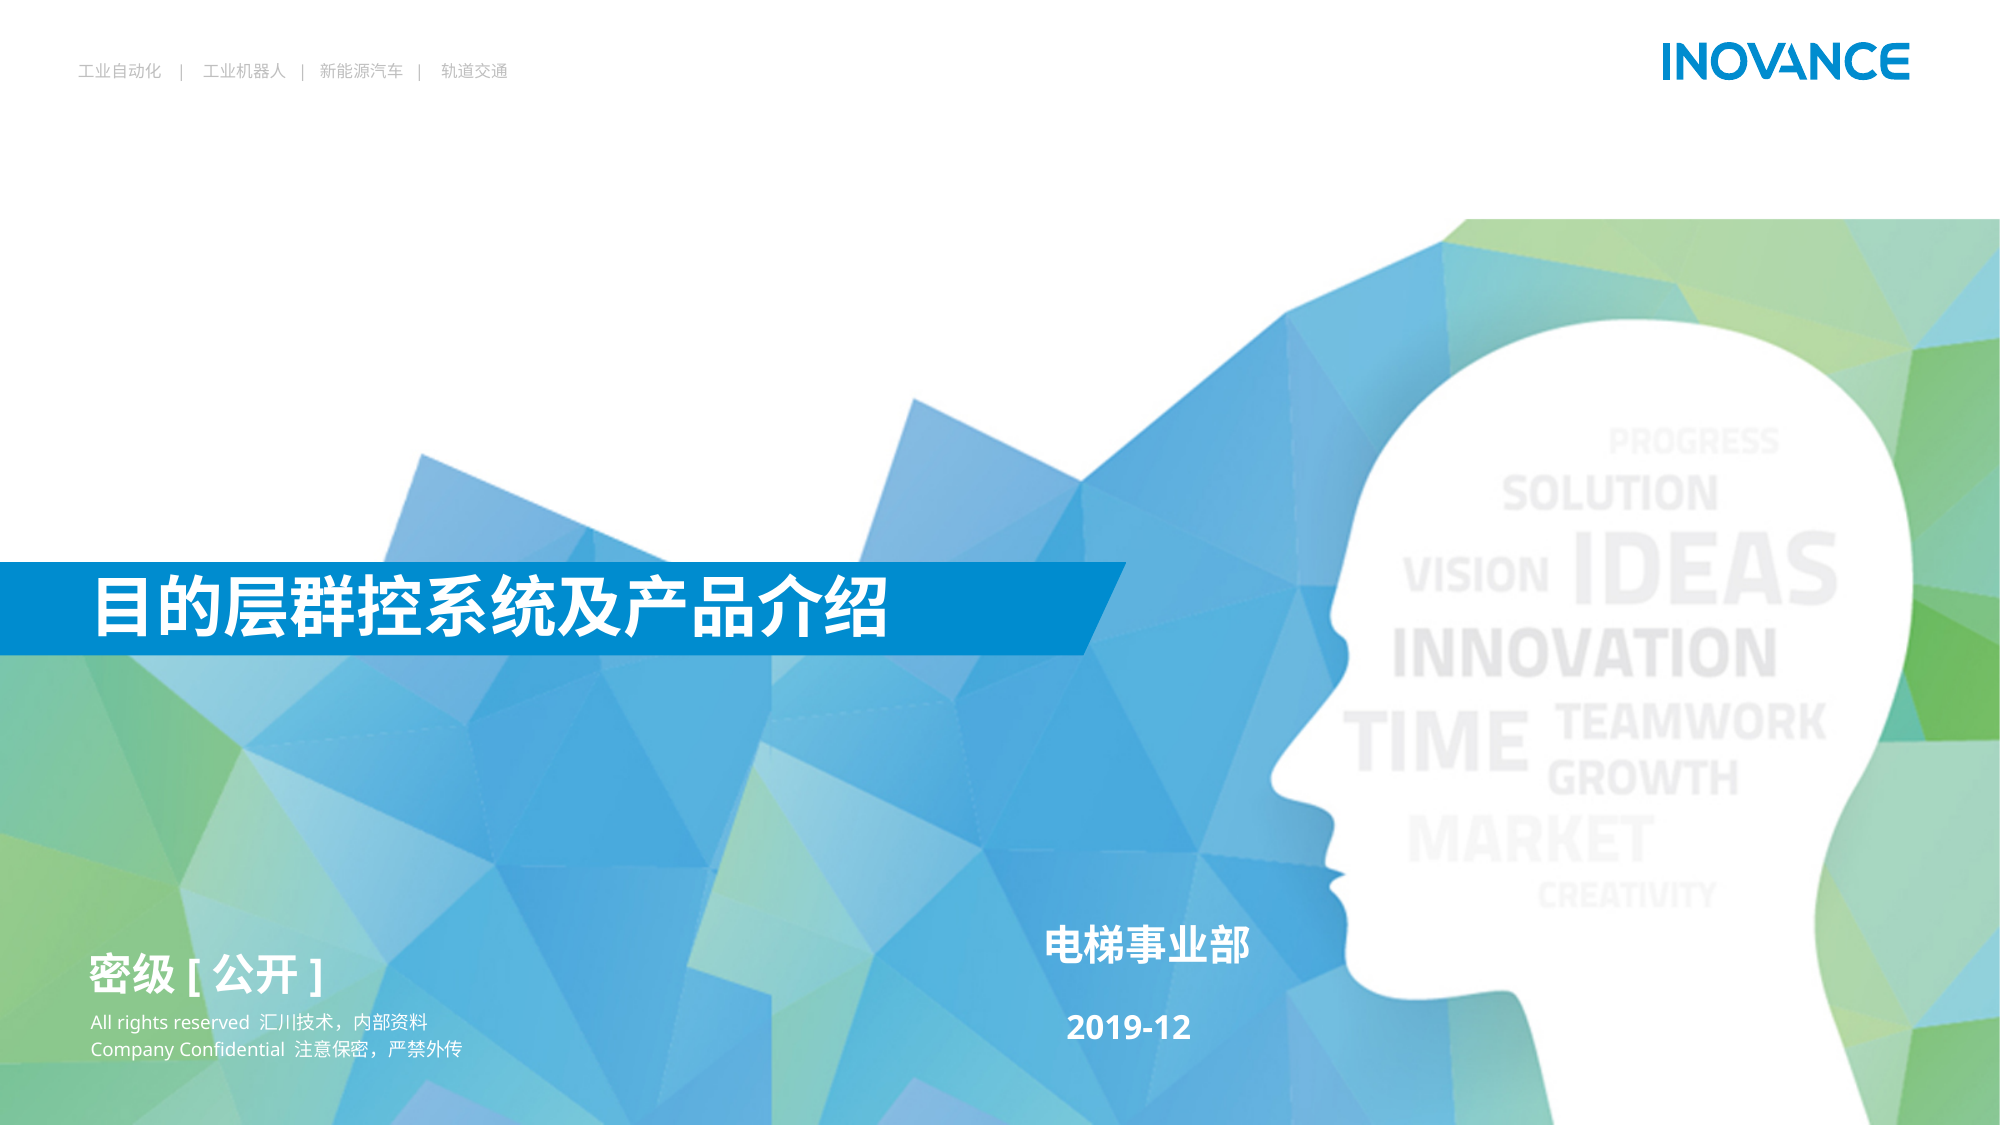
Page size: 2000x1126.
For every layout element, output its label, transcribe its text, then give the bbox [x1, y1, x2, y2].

text_box All rights reserved 汇川技术，内部资料 Company Confidential 注意保密，严禁外传 [79, 1000, 501, 1066]
picture [0, 0, 2000, 1125]
text_box 密级[公开] [73, 939, 355, 1007]
text_box 目的层群控系统及产品介绍 [75, 557, 1066, 653]
text_box [1036, 562, 1126, 656]
text_box 2019-12 [1012, 998, 1246, 1054]
text_box 电梯事业部 [1012, 910, 1300, 976]
text_box [0, 562, 1036, 656]
